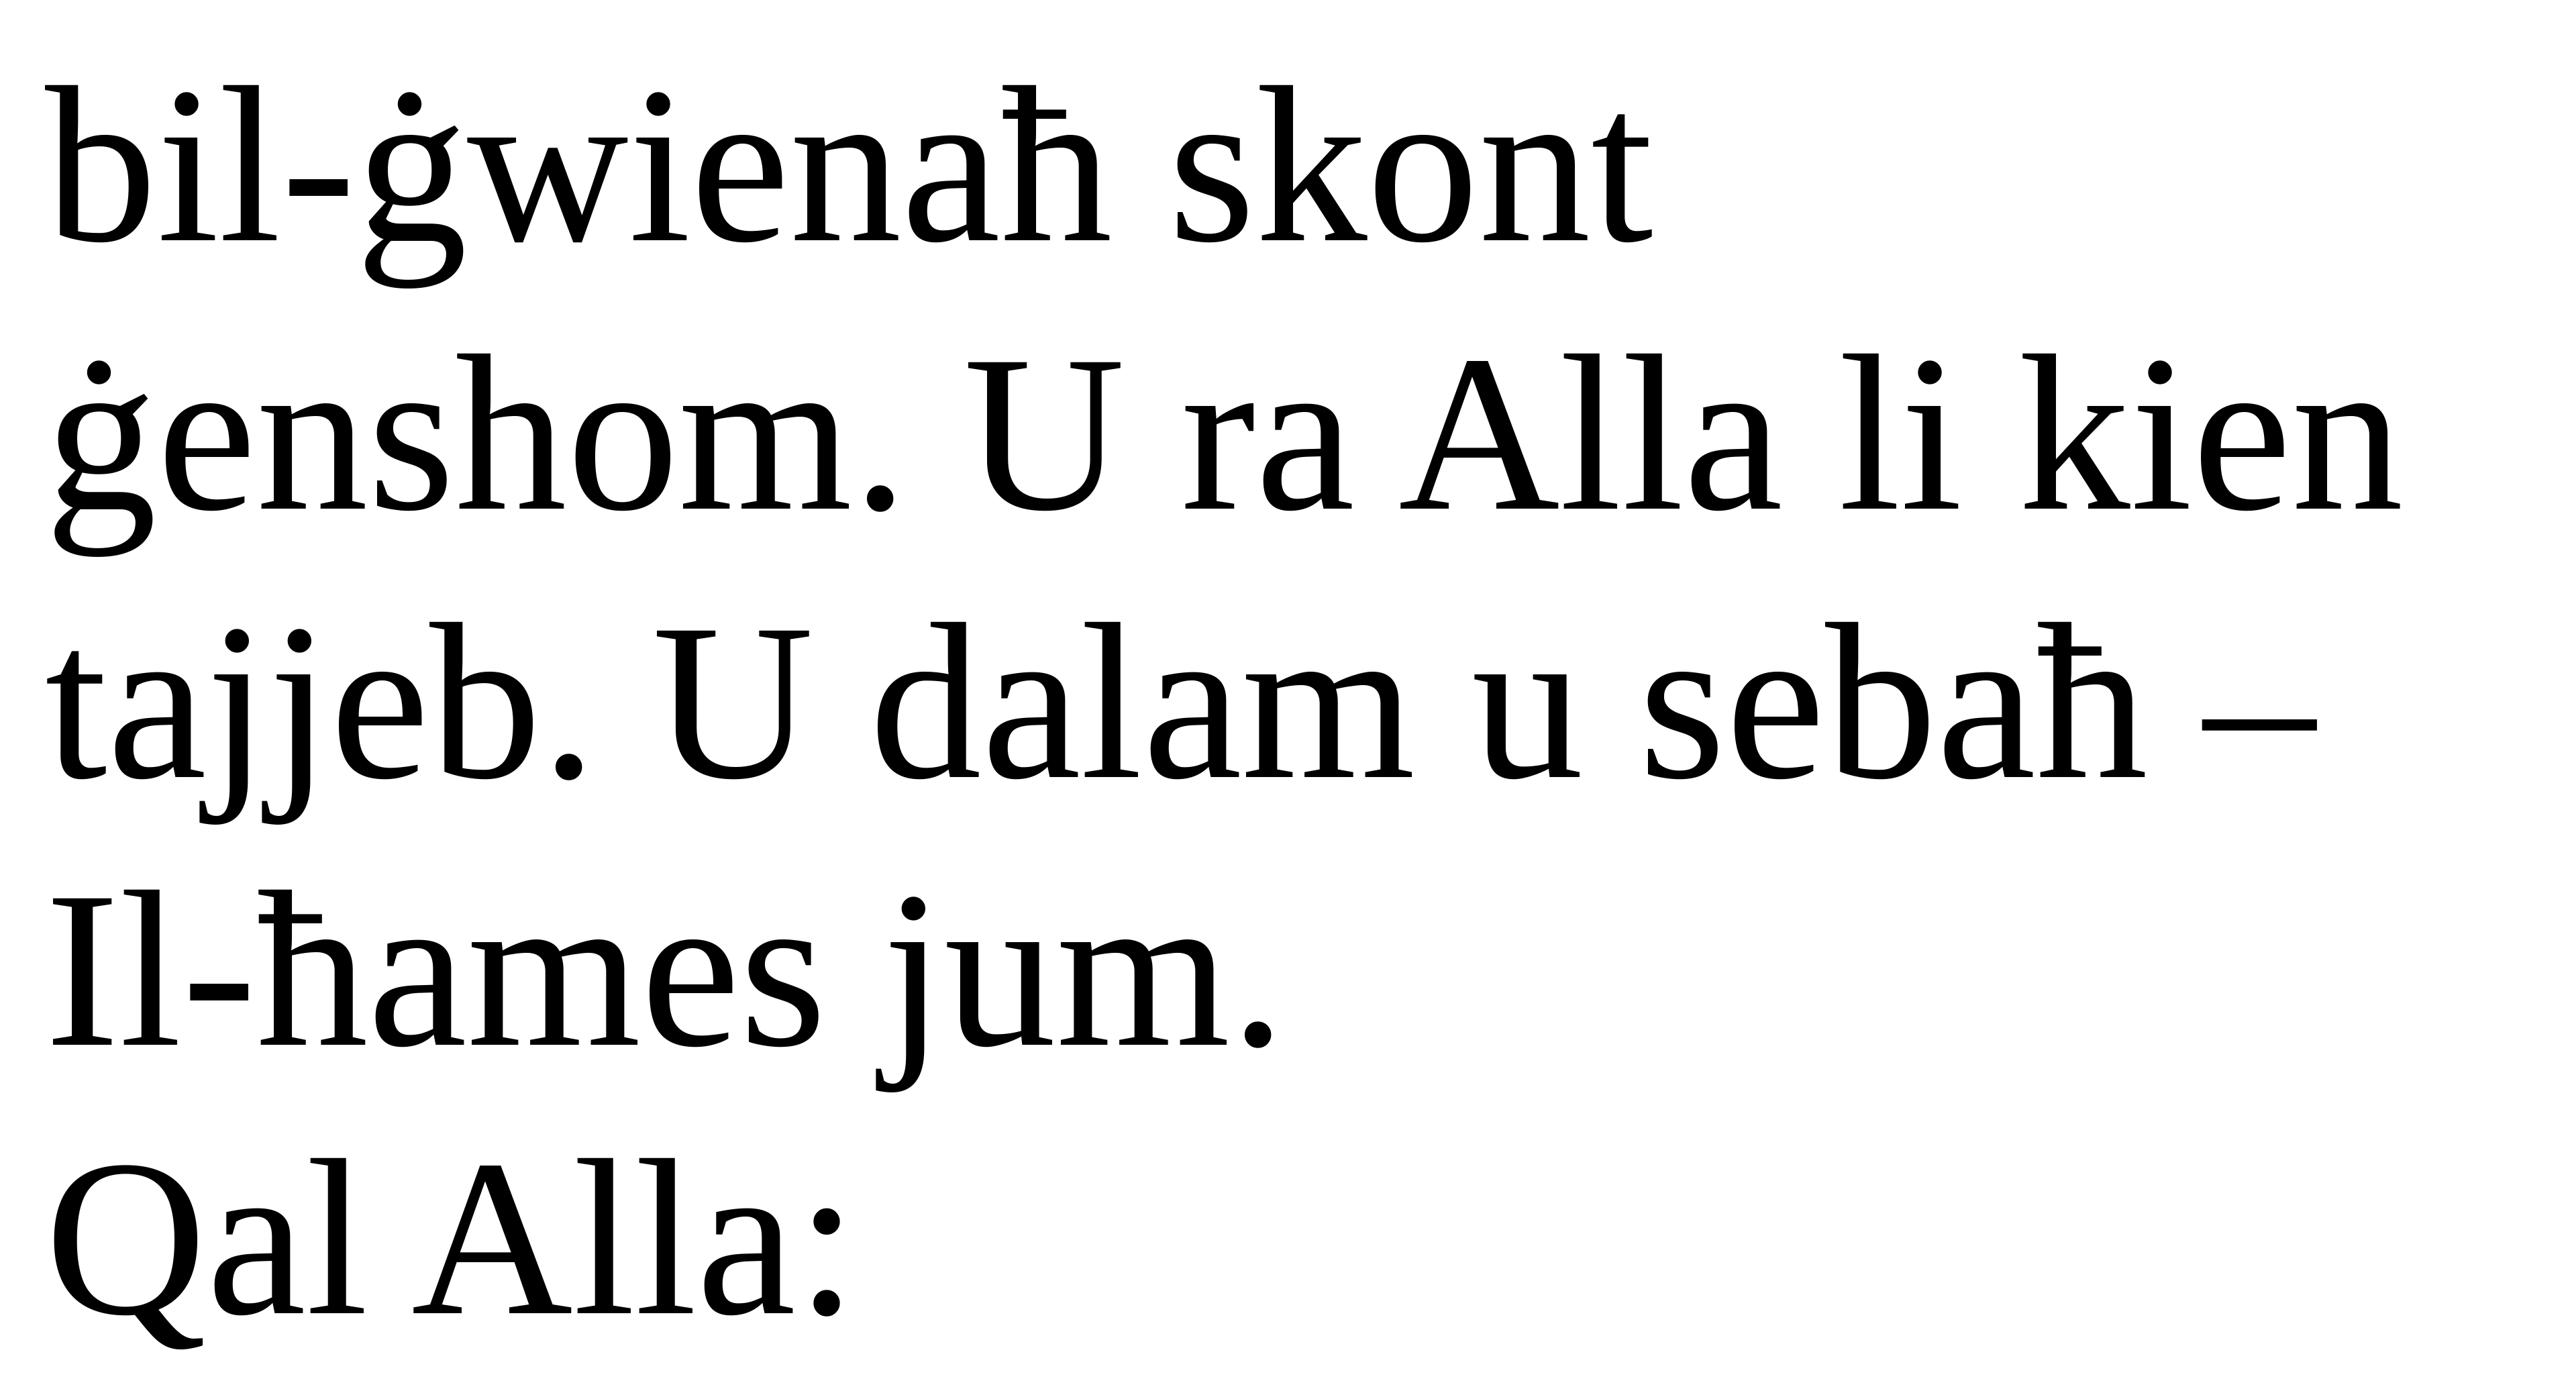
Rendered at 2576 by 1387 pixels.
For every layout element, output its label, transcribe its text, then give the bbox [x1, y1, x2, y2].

text_box bil-ġwienaħ skont ġenshom. U ra Alla li kien tajjeb. U dalam u sebaħ – Il-ħames jum. Qal Alla: [35, 11, 2540, 1364]
